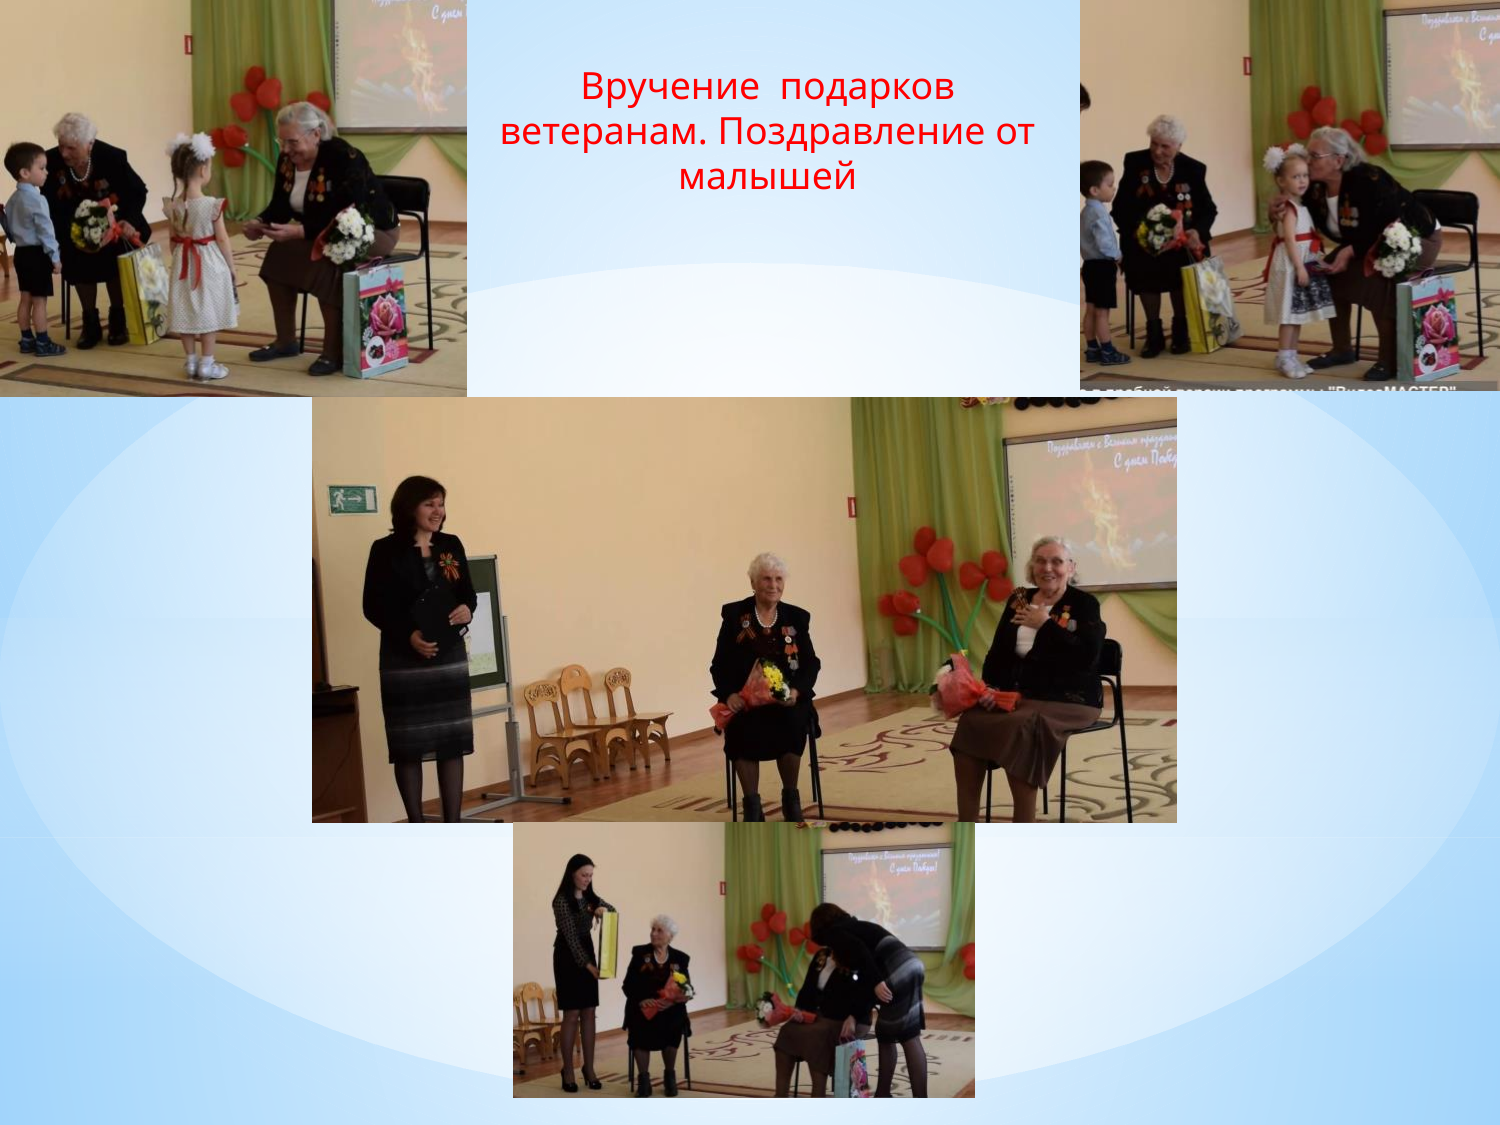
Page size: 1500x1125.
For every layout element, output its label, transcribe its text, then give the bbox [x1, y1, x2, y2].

text_box Вручение подарков ветеранам. Поздравление от малышей [471, 54, 1069, 205]
picture [0, 0, 1177, 1098]
picture [1080, 0, 1500, 391]
